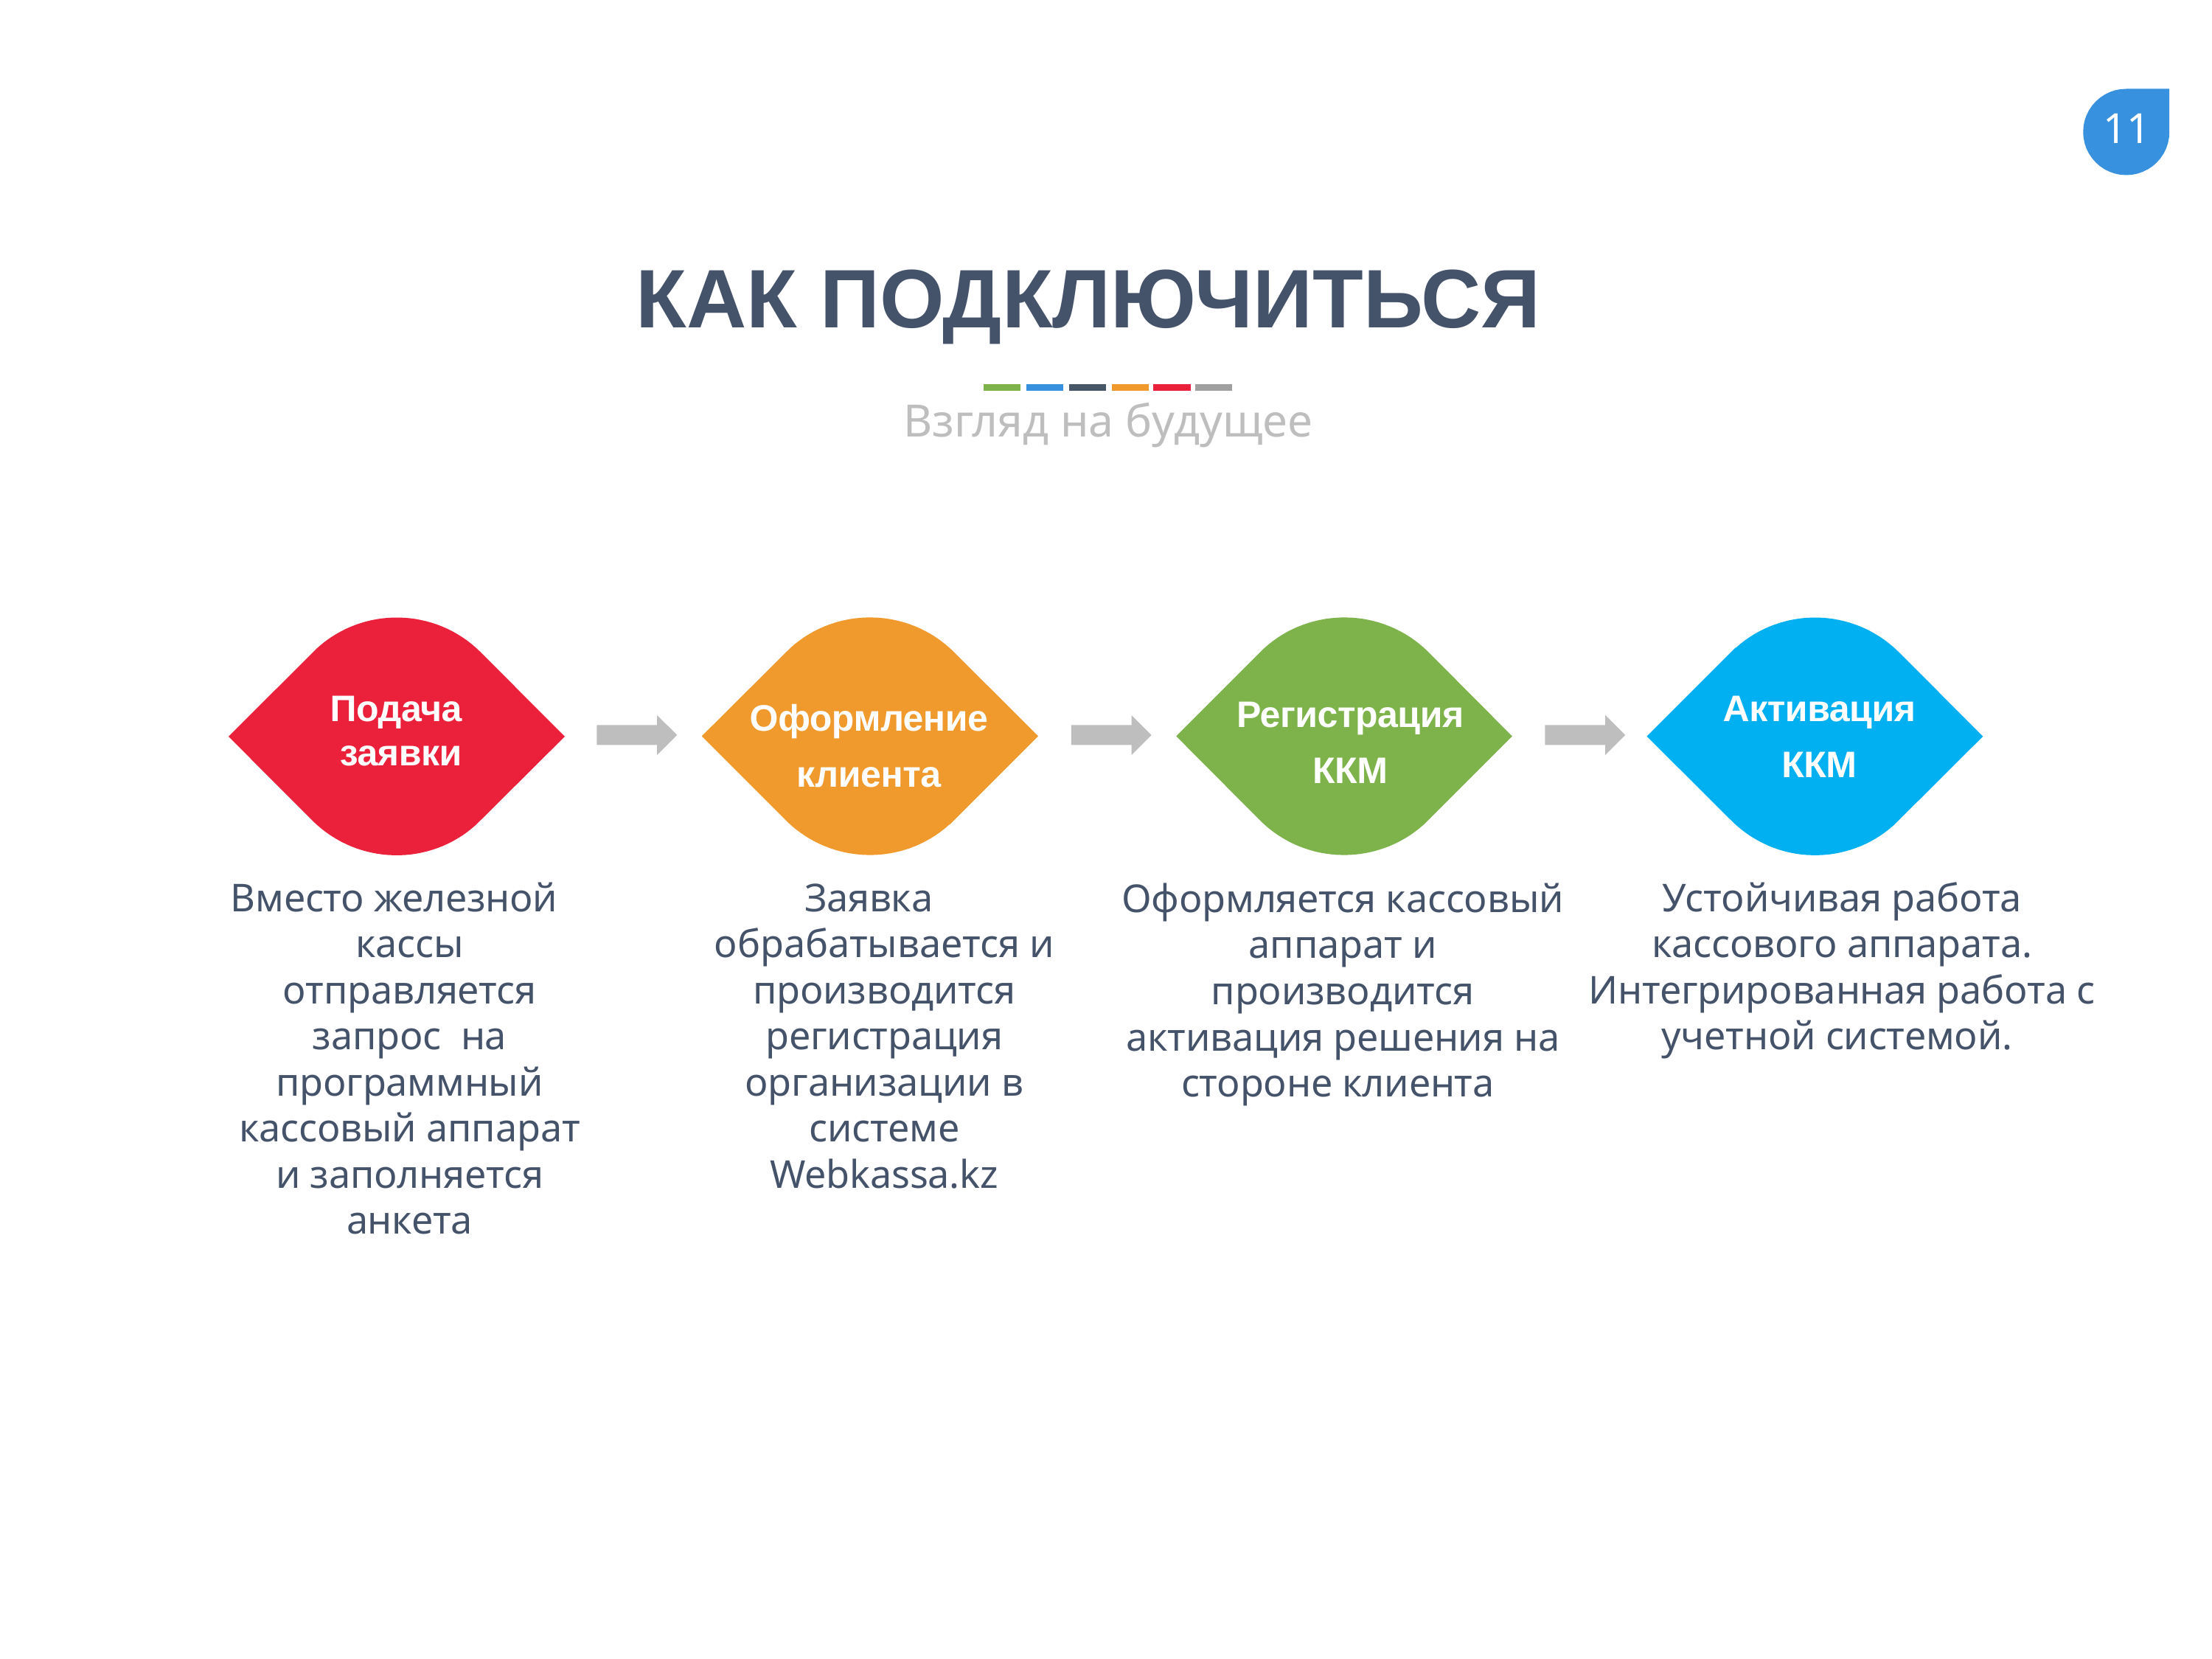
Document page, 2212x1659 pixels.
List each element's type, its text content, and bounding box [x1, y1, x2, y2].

text_box [1545, 714, 1621, 755]
text_box КАК ПОДКЛЮЧИТЬСЯ [442, 243, 1733, 345]
text_box Подача заявки [203, 672, 590, 773]
text_box Устойчивая работа кассового аппарата. Интегрированная работа с учетной системой. [1585, 861, 2098, 1058]
text_box Вместо железной кассы отправляется запрос на программный кассовый аппарат и заполняется анкета [201, 861, 588, 1242]
text_box [597, 714, 671, 755]
text_box Оформляется кассовый аппарат и производится активация решения на стороне клиента [1111, 862, 1573, 1105]
text_box [1231, 791, 1458, 855]
text_box [1071, 714, 1152, 755]
text_box Заявка обрабатывается и производится регистрация организации в системе Webkassa.kz [674, 861, 1068, 1196]
text_box 11 [2101, 100, 2161, 152]
text_box [757, 617, 984, 681]
text_box Активация ККМ [1621, 672, 2008, 785]
text_box [293, 617, 501, 672]
text_box Взгляд на будущее [834, 391, 1382, 446]
text_box [1234, 617, 1455, 678]
text_box [759, 794, 981, 855]
text_box [265, 773, 528, 855]
text_box Оформление клиента [671, 681, 1058, 794]
text_box [1711, 617, 1919, 672]
text_box [1696, 785, 1934, 855]
text_box Регистрация ККМ [1152, 678, 1540, 791]
